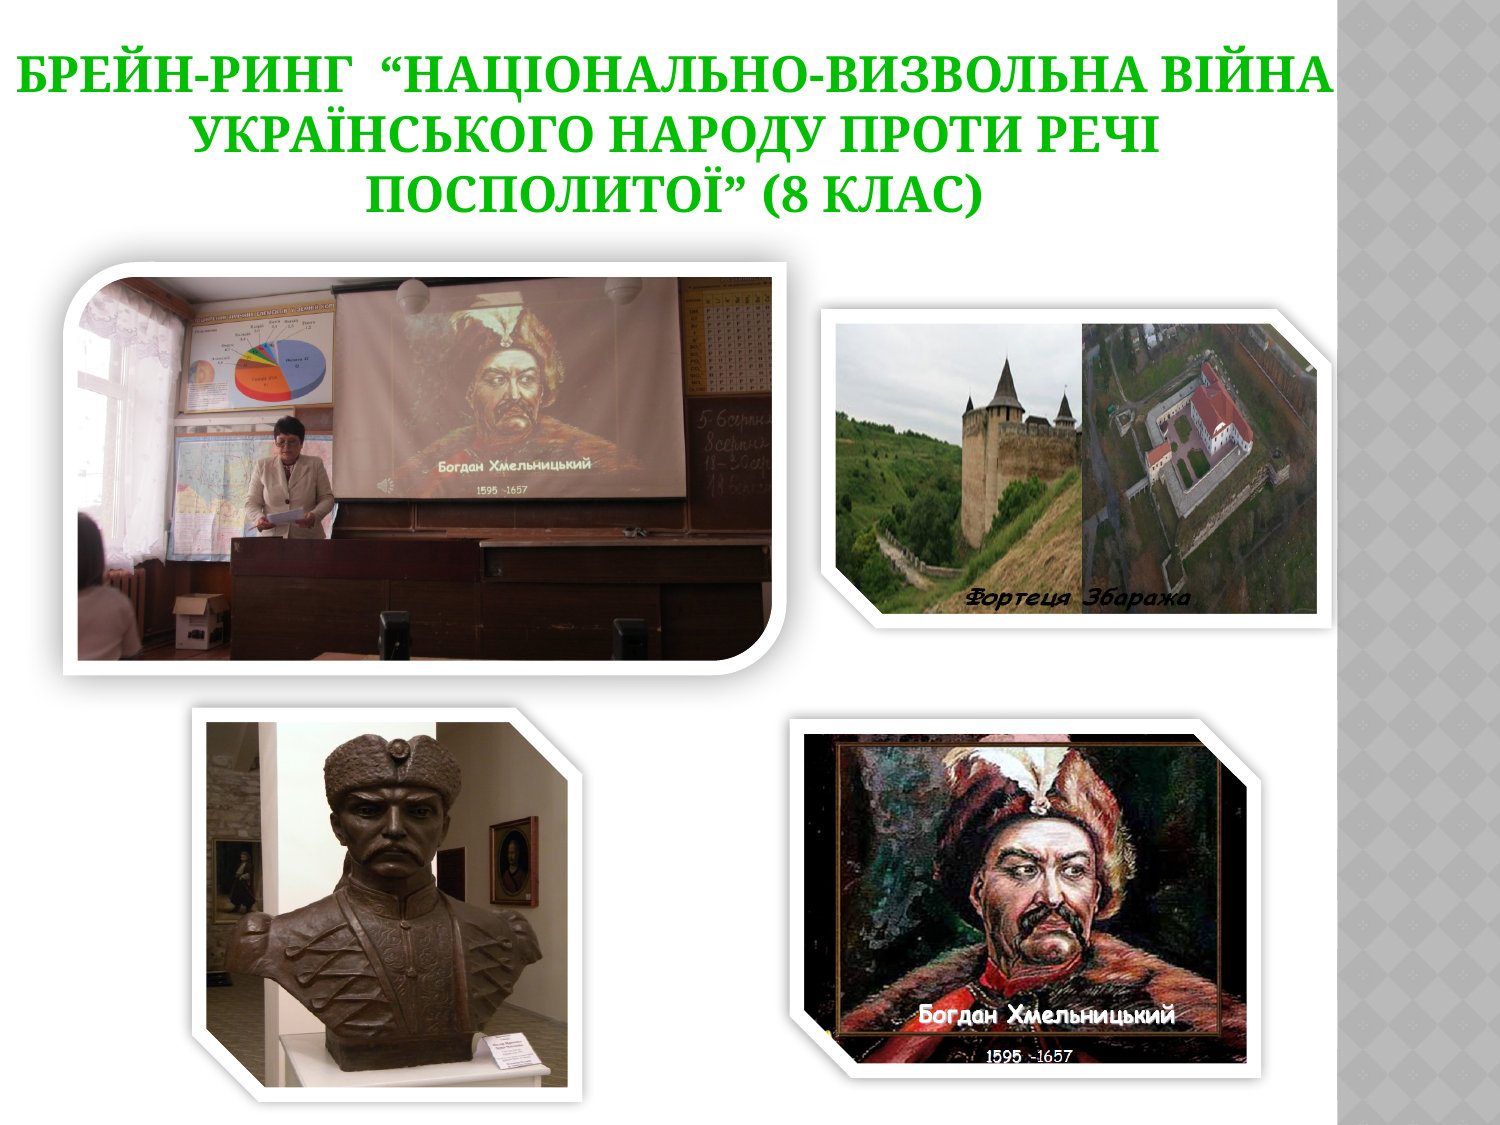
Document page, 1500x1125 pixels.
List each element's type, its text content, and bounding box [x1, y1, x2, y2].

picture [198, 714, 576, 1096]
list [69, 269, 780, 669]
picture [827, 315, 1325, 622]
picture [796, 726, 1255, 1072]
title Брейн-ринг “Національно-визвольна війна українського народу проти Речі Посполитої” (8 клас) [0, 0, 1350, 223]
